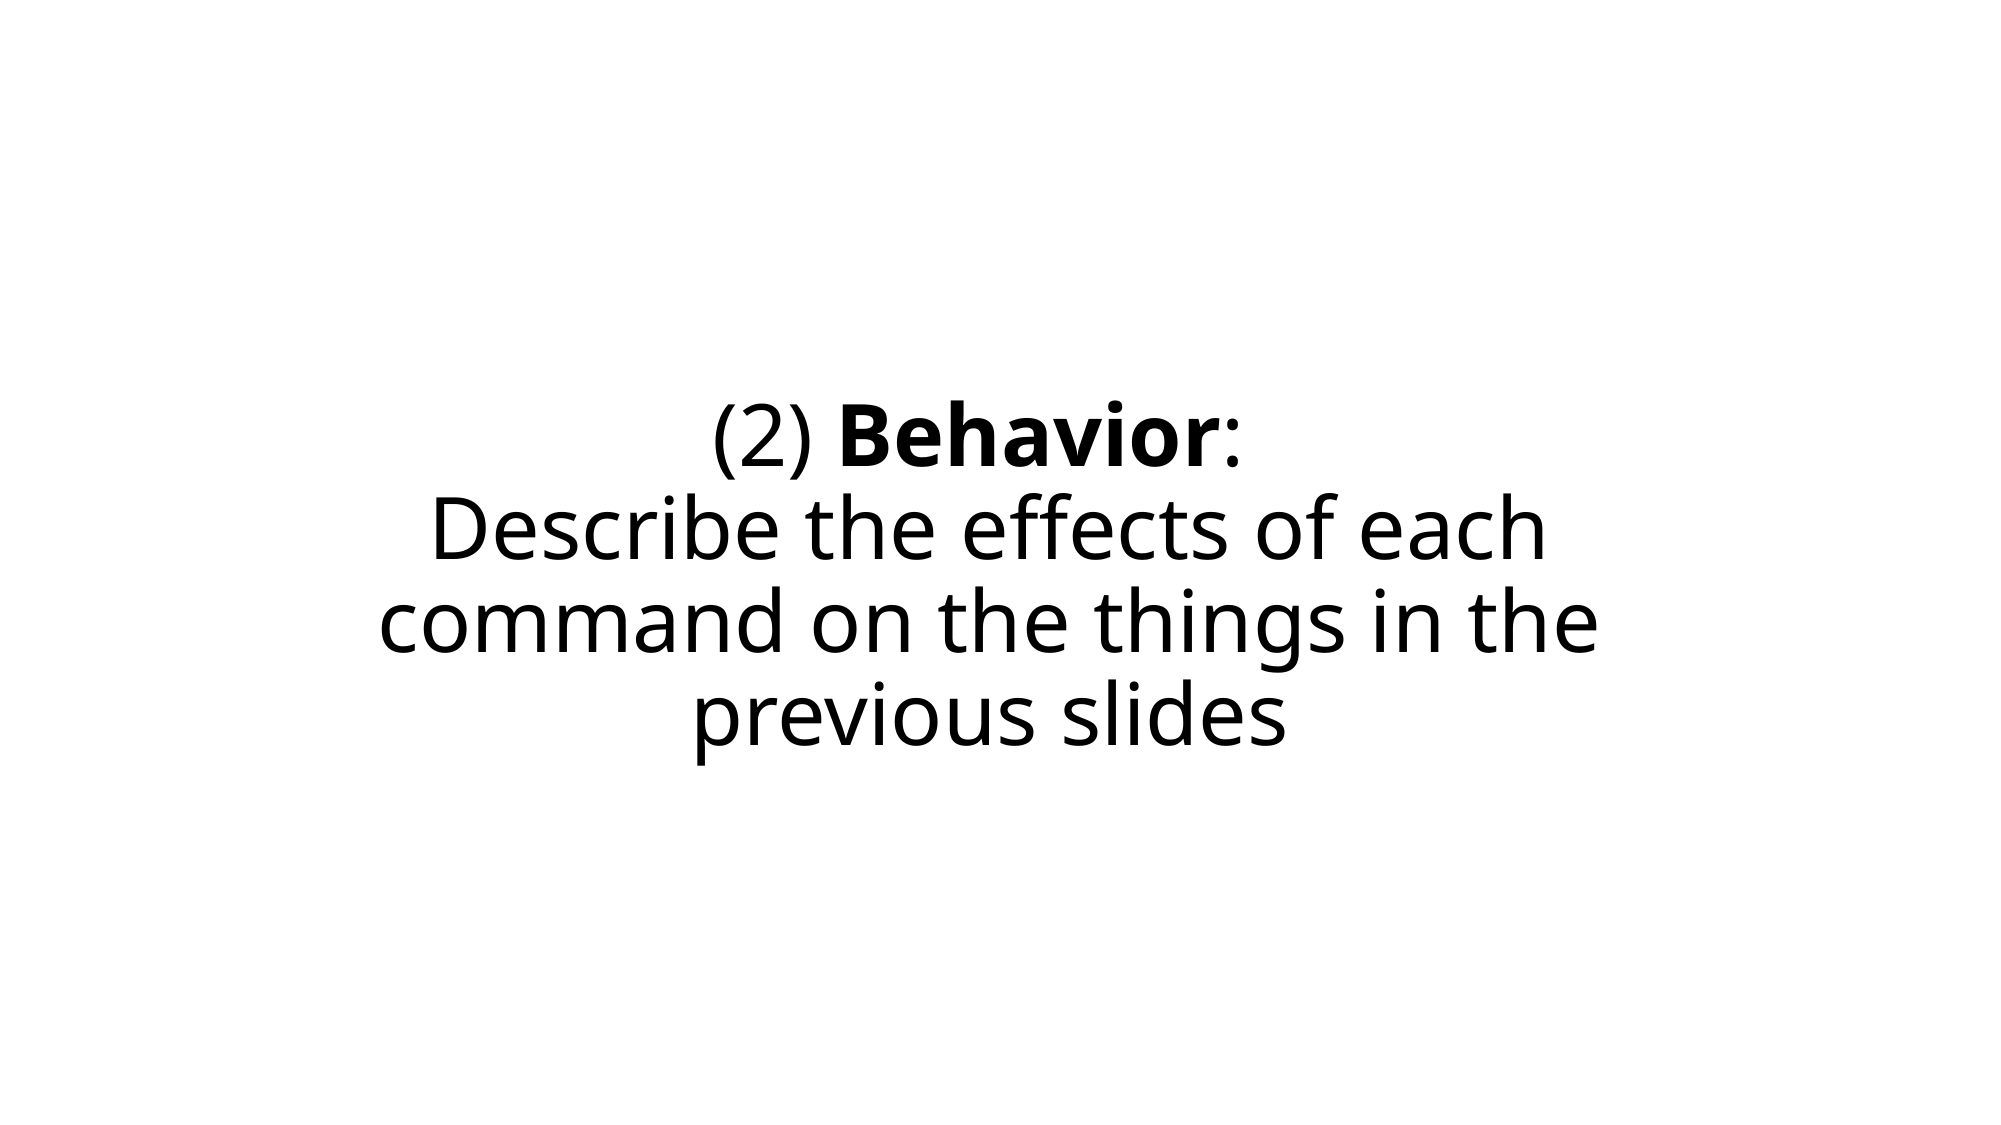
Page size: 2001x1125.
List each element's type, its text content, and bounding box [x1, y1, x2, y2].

title (2) Behavior: Describe the effects of each command on the things in the previous slides [239, 379, 1740, 772]
